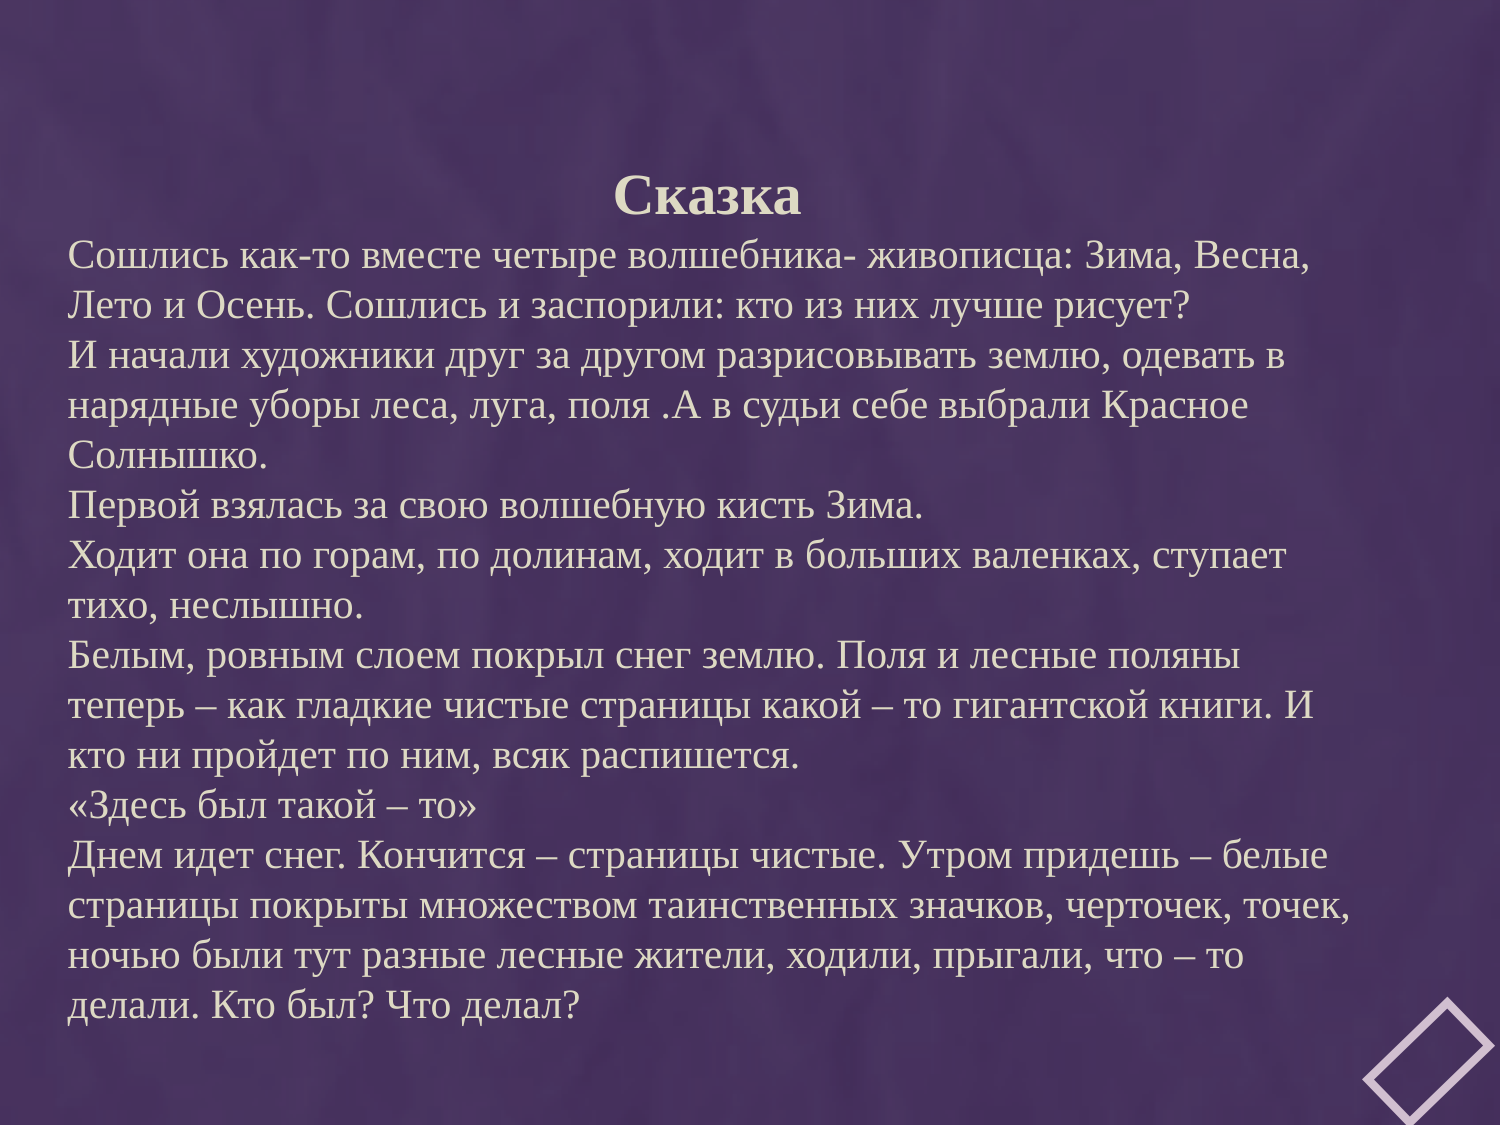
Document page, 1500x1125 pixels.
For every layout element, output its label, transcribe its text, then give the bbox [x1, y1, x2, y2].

text_box Сказка Сошлись как-то вместе четыре волшебника- живописца: Зима, Весна, Лето и Осень. Сошлись и заспорили: кто из них лучше рисует? И начали художники друг за другом разрисовывать землю, одевать в нарядные уборы леса, луга, поля .А в судьи себе выбрали Красное Солнышко. Первой взялась за свою волшебную кисть Зима. Ходит она по горам, по долинам, ходит в больших валенках, ступает тихо, неслышно. Белым, ровным слоем покрыл снег землю. Поля и лесные поляны теперь – как гладкие чистые страницы какой – то гигантской книги. И кто ни пройдет по ним, всяк распишется. «Здесь был такой – то» Днем идет снег. Кончится – страницы чистые. Утром придешь – белые страницы покрыты множеством таинственных значков, черточек, точек, ночью были тут разные лесные жители, ходили, прыгали, что – то делали. Кто был? Что делал? [53, 148, 1376, 1085]
